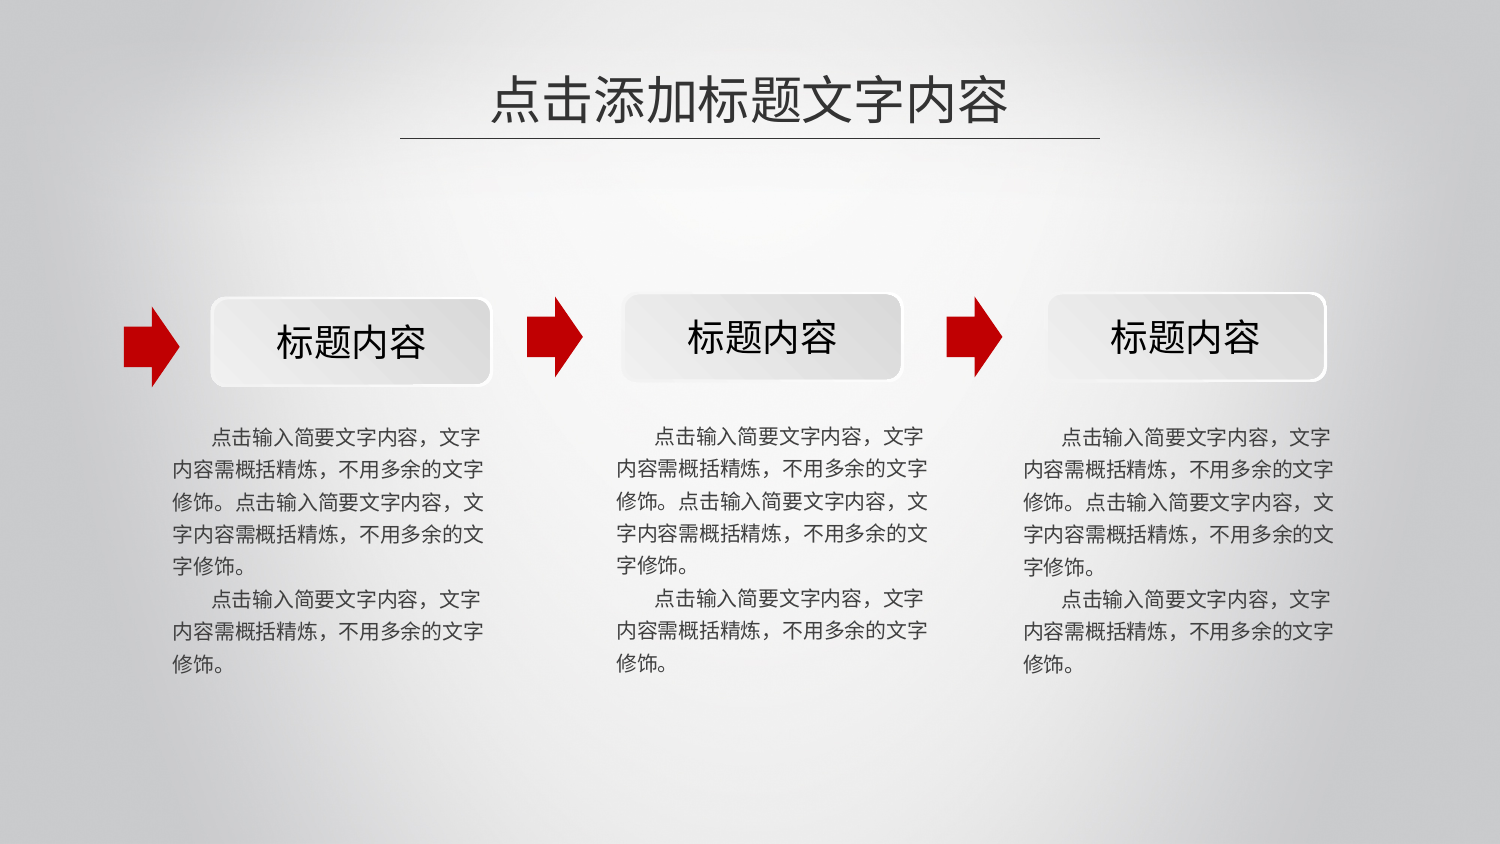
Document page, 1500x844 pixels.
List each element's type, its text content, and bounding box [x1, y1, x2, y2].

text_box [621, 291, 905, 383]
text_box [527, 296, 583, 378]
text_box [946, 296, 1003, 378]
text_box 点击输入简要文字内容，文字内容需概括精炼，不用多余的文字修饰。点击输入简要文字内容，文字内容需概括精炼，不用多余的文字修饰。 点击输入简要文字内容，文字内容需概括精炼，不用多余的文字修饰。 [172, 416, 492, 677]
text_box 点击添加标题文字内容 [472, 60, 1028, 137]
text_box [1044, 291, 1328, 383]
text_box [123, 306, 180, 388]
picture [0, 0, 1500, 844]
text_box 点击输入简要文字内容，文字内容需概括精炼，不用多余的文字修饰。点击输入简要文字内容，文字内容需概括精炼，不用多余的文字修饰。 点击输入简要文字内容，文字内容需概括精炼，不用多余的文字修饰。 [1023, 417, 1343, 677]
text_box 点击输入简要文字内容，文字内容需概括精炼，不用多余的文字修饰。点击输入简要文字内容，文字内容需概括精炼，不用多余的文字修饰。 点击输入简要文字内容，文字内容需概括精炼，不用多余的文字修饰。 [616, 415, 936, 676]
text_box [210, 296, 494, 388]
